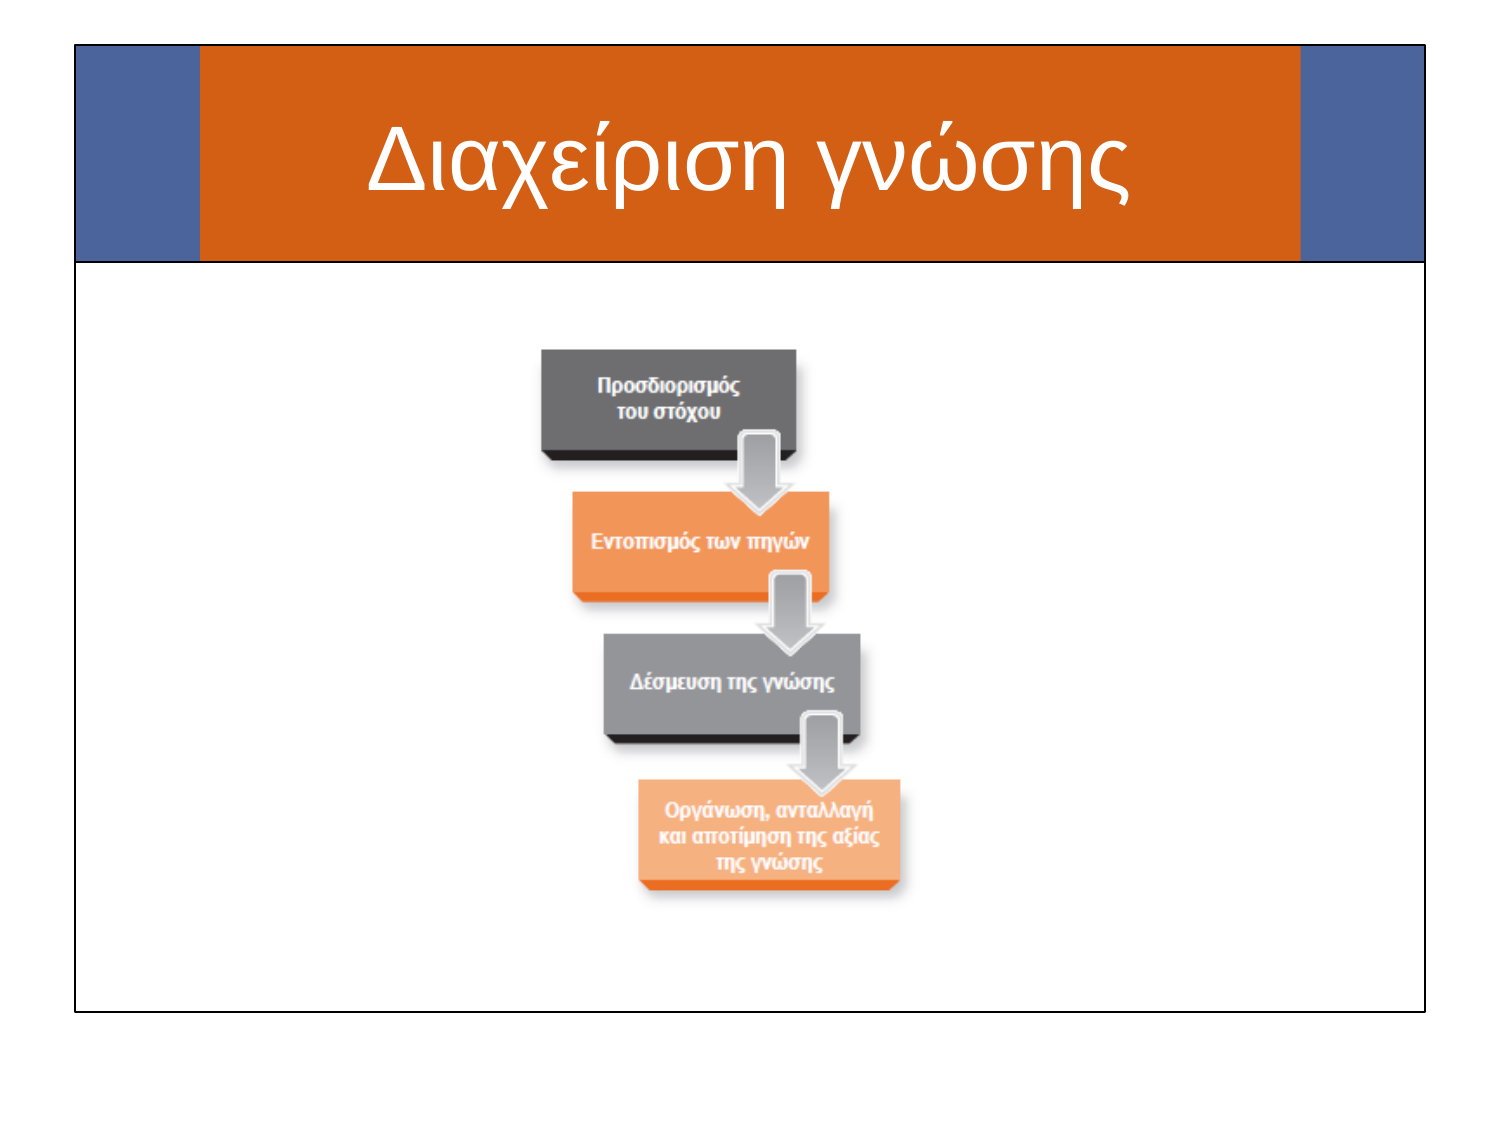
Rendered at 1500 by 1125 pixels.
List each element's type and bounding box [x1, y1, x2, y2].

text_box [74, 45, 1425, 262]
text_box [74, 262, 1425, 1013]
picture [371, 337, 1113, 935]
